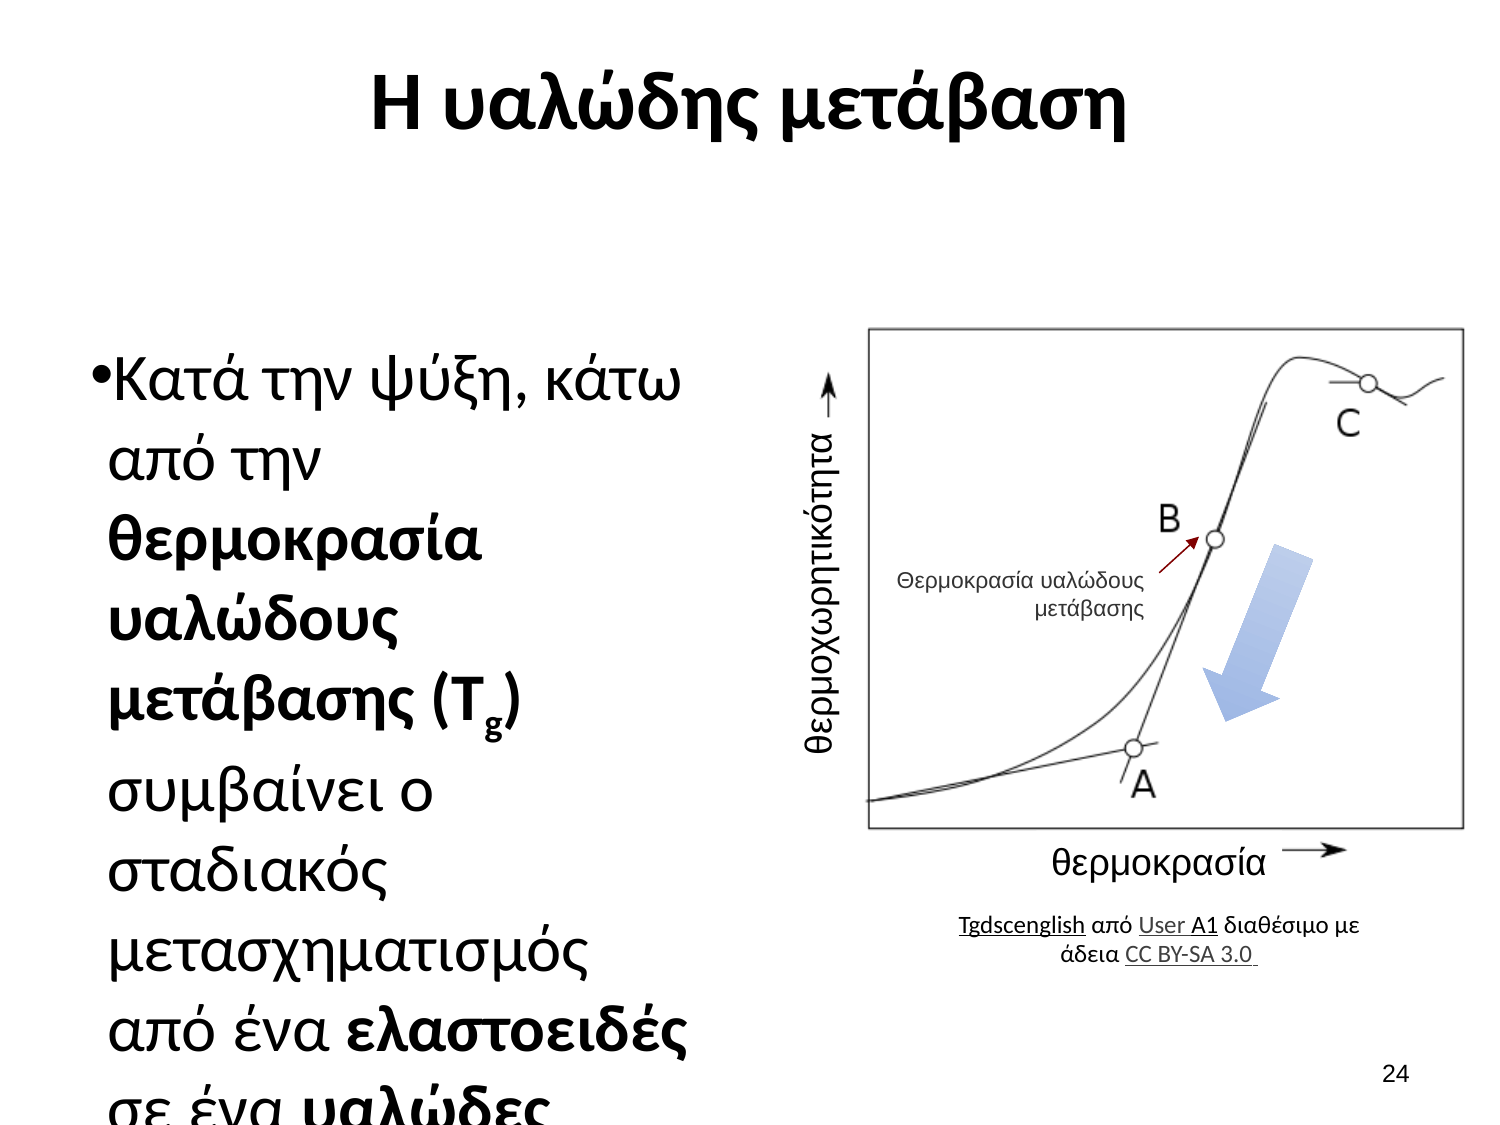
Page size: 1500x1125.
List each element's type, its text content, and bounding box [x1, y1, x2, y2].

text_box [786, 326, 1466, 892]
text_box Tgdscenglish από User A1 διαθέσιμο με άδεια CC BY-SA 3.0 [940, 900, 1379, 976]
list Κατά την ψύξη, κάτω από την θερμοκρασία υαλώδους μετάβασης (Tg) συμβαίνει ο σταδιακός μετασχηματισμός από ένα ελαστοειδές σε ένα υαλώδες (ελαστόμορφο) και τελικά, σε ένα άκαμπτο υλικό. [75, 326, 715, 892]
title Η υαλώδης μετάβαση [75, 19, 1425, 175]
slide_number 23 [1074, 1042, 1425, 1103]
